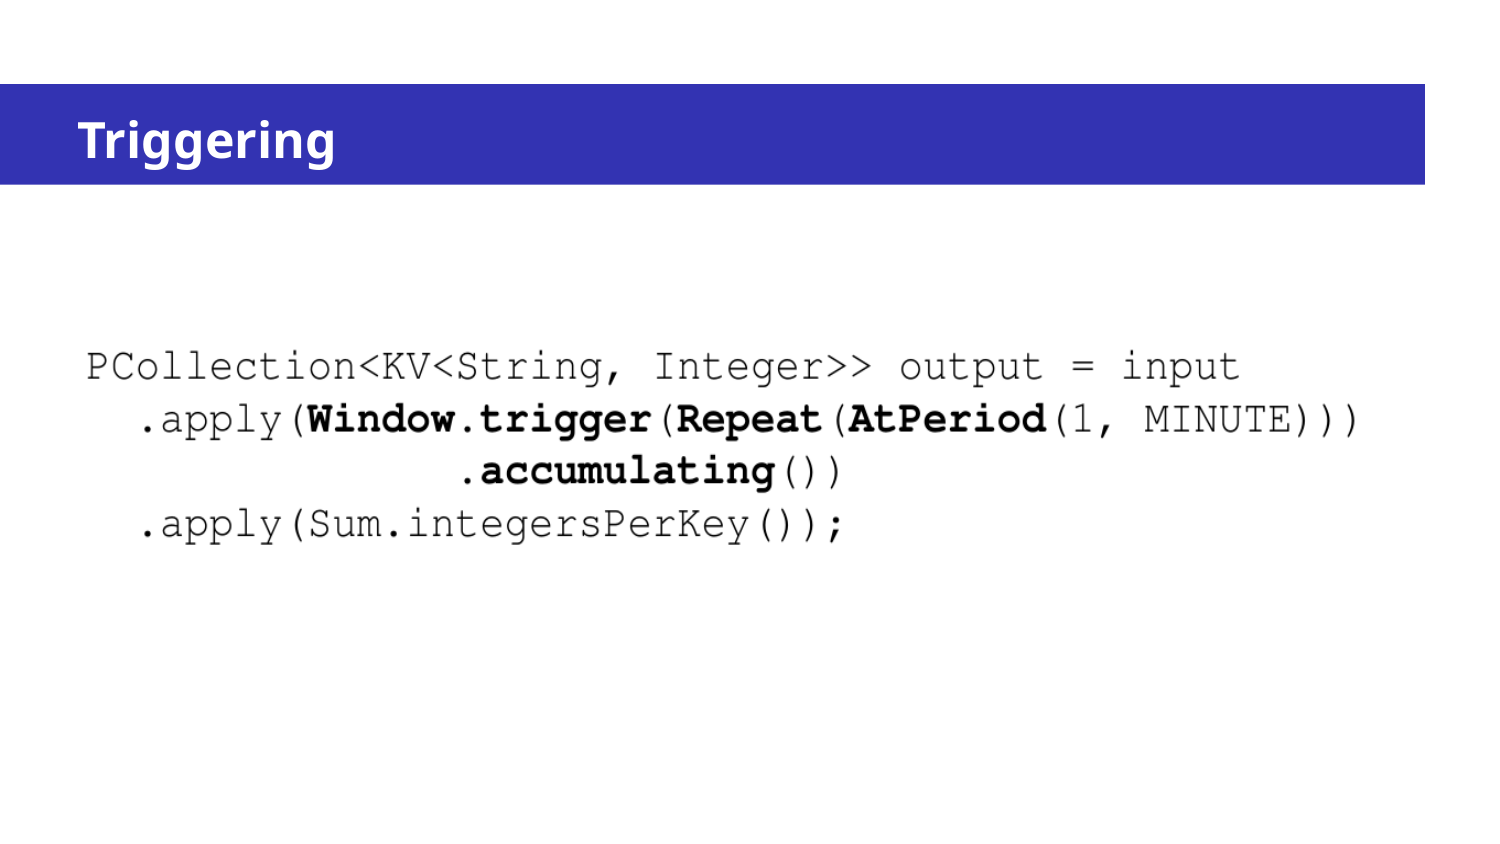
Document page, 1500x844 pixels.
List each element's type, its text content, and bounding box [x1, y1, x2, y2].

title Triggering [62, 46, 1413, 184]
picture [74, 337, 1426, 563]
